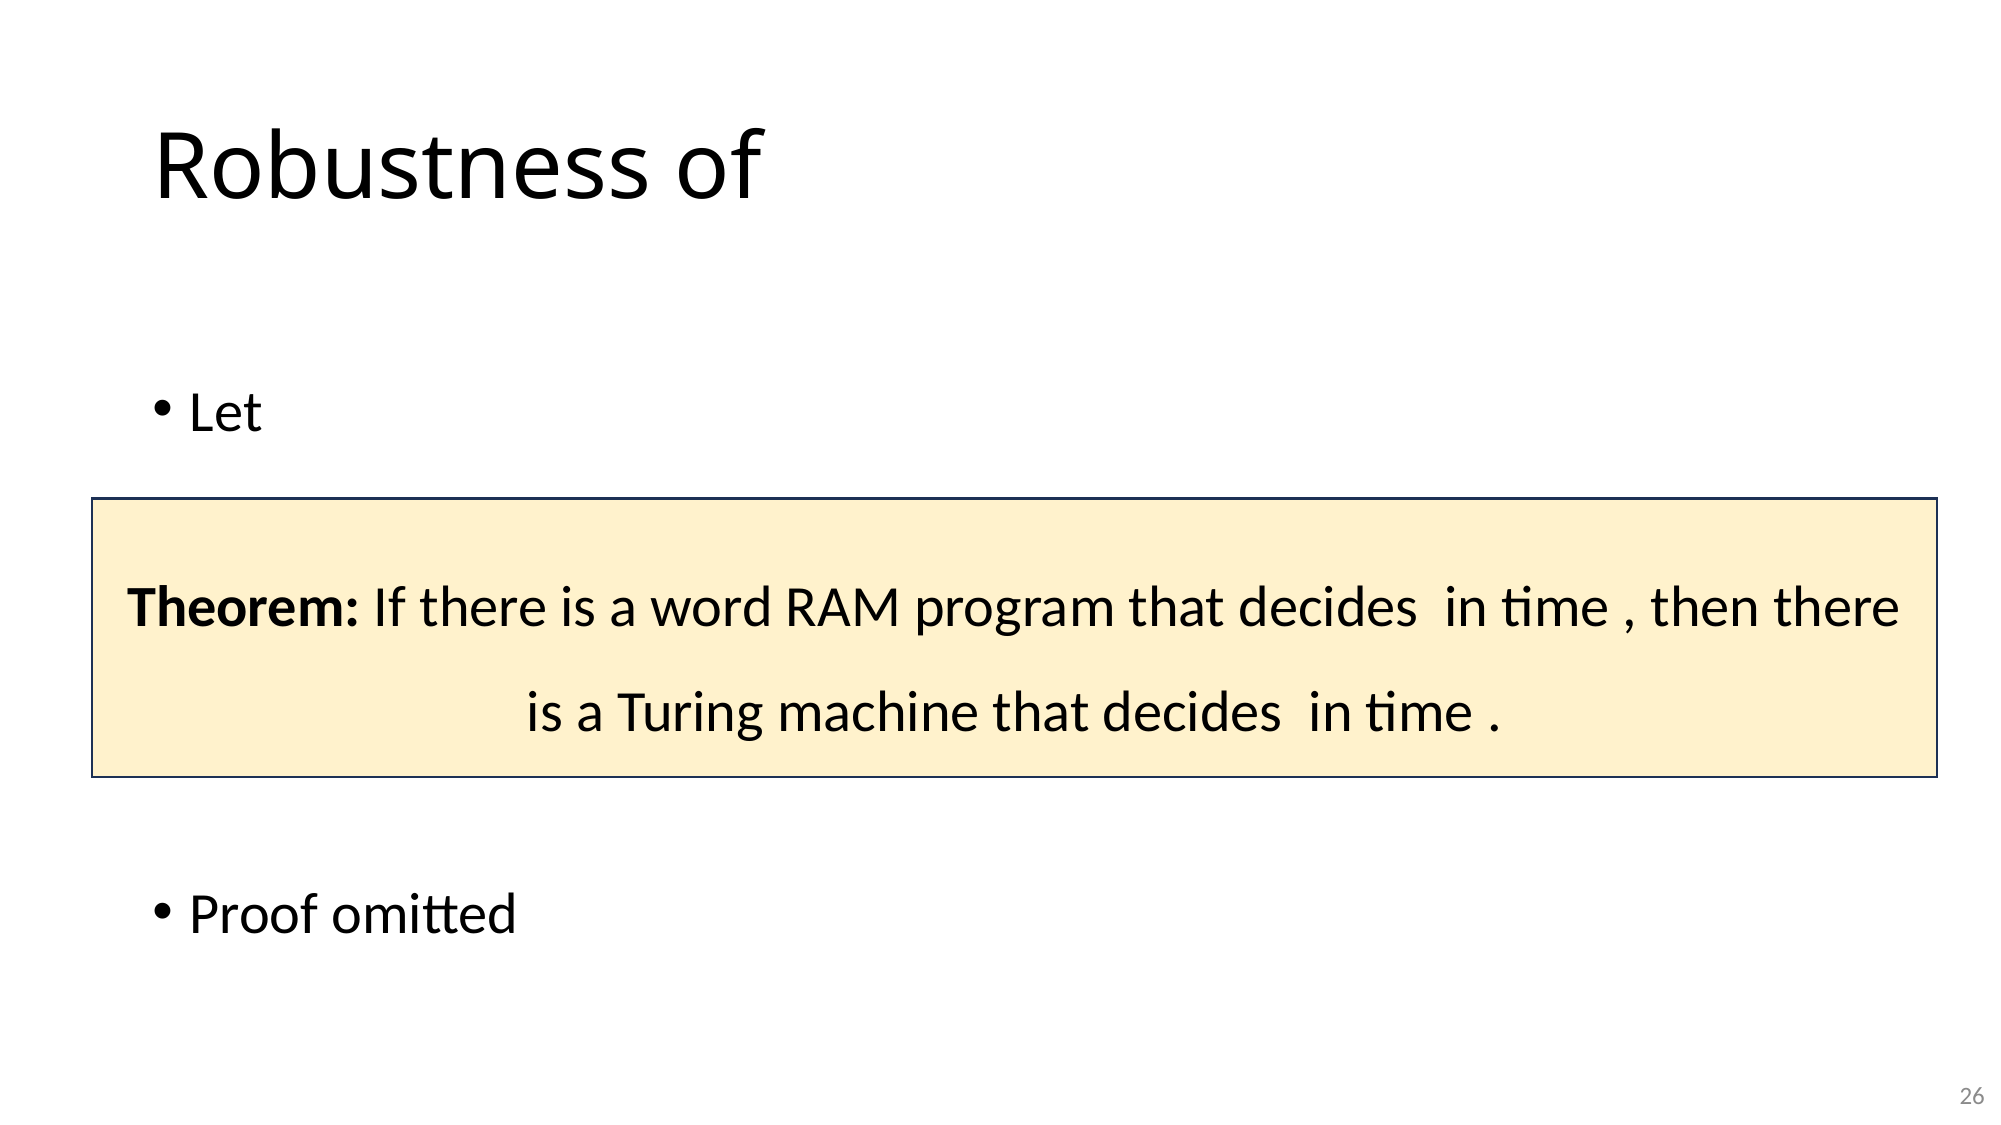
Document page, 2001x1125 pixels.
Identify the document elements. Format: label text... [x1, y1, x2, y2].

slide_number 26 [1550, 1064, 2000, 1125]
